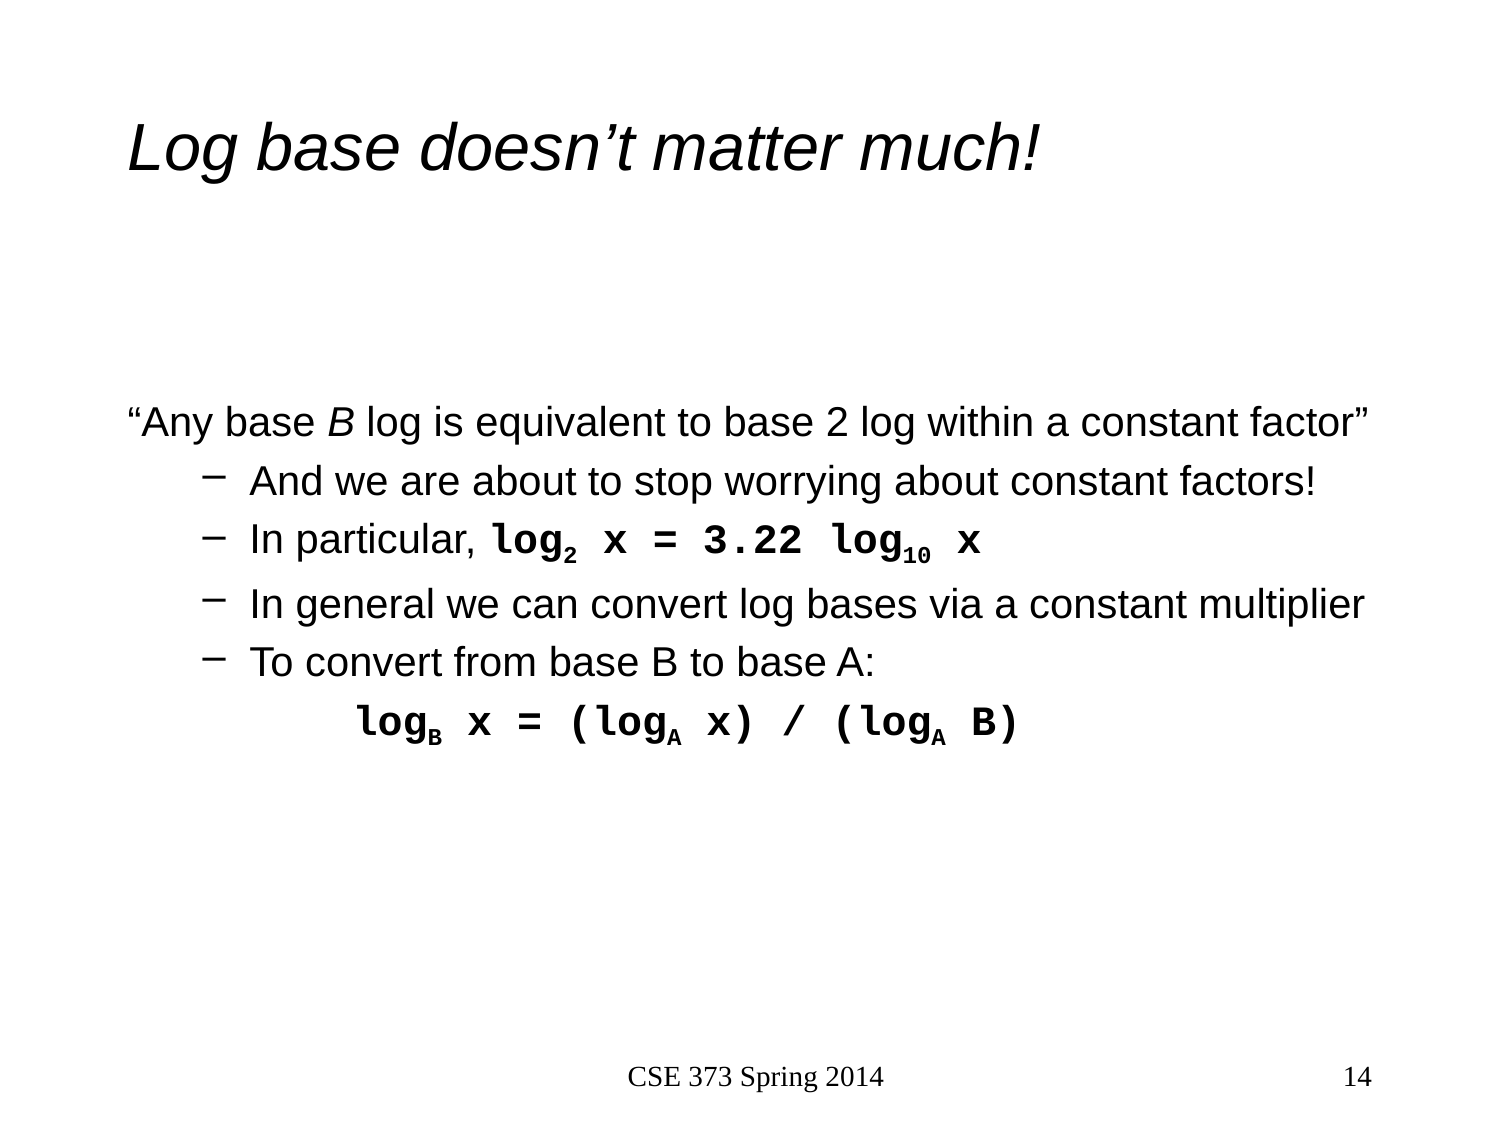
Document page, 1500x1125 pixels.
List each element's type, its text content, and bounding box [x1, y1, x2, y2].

footer CSE 373 Spring 2014 [474, 1049, 1038, 1125]
list “Any base B log is equivalent to base 2 log within a constant factor” And we are about to stop worrying about constant factors! In particular, log2 x = 3.22 log10 x In general we can convert log bases via a constant multiplier To convert from base B to base A: logB x = (logA x) / (logA B) [112, 387, 1388, 776]
title Log base doesn’t matter much! [112, 49, 1388, 238]
slide_number 14 [1074, 1049, 1388, 1125]
